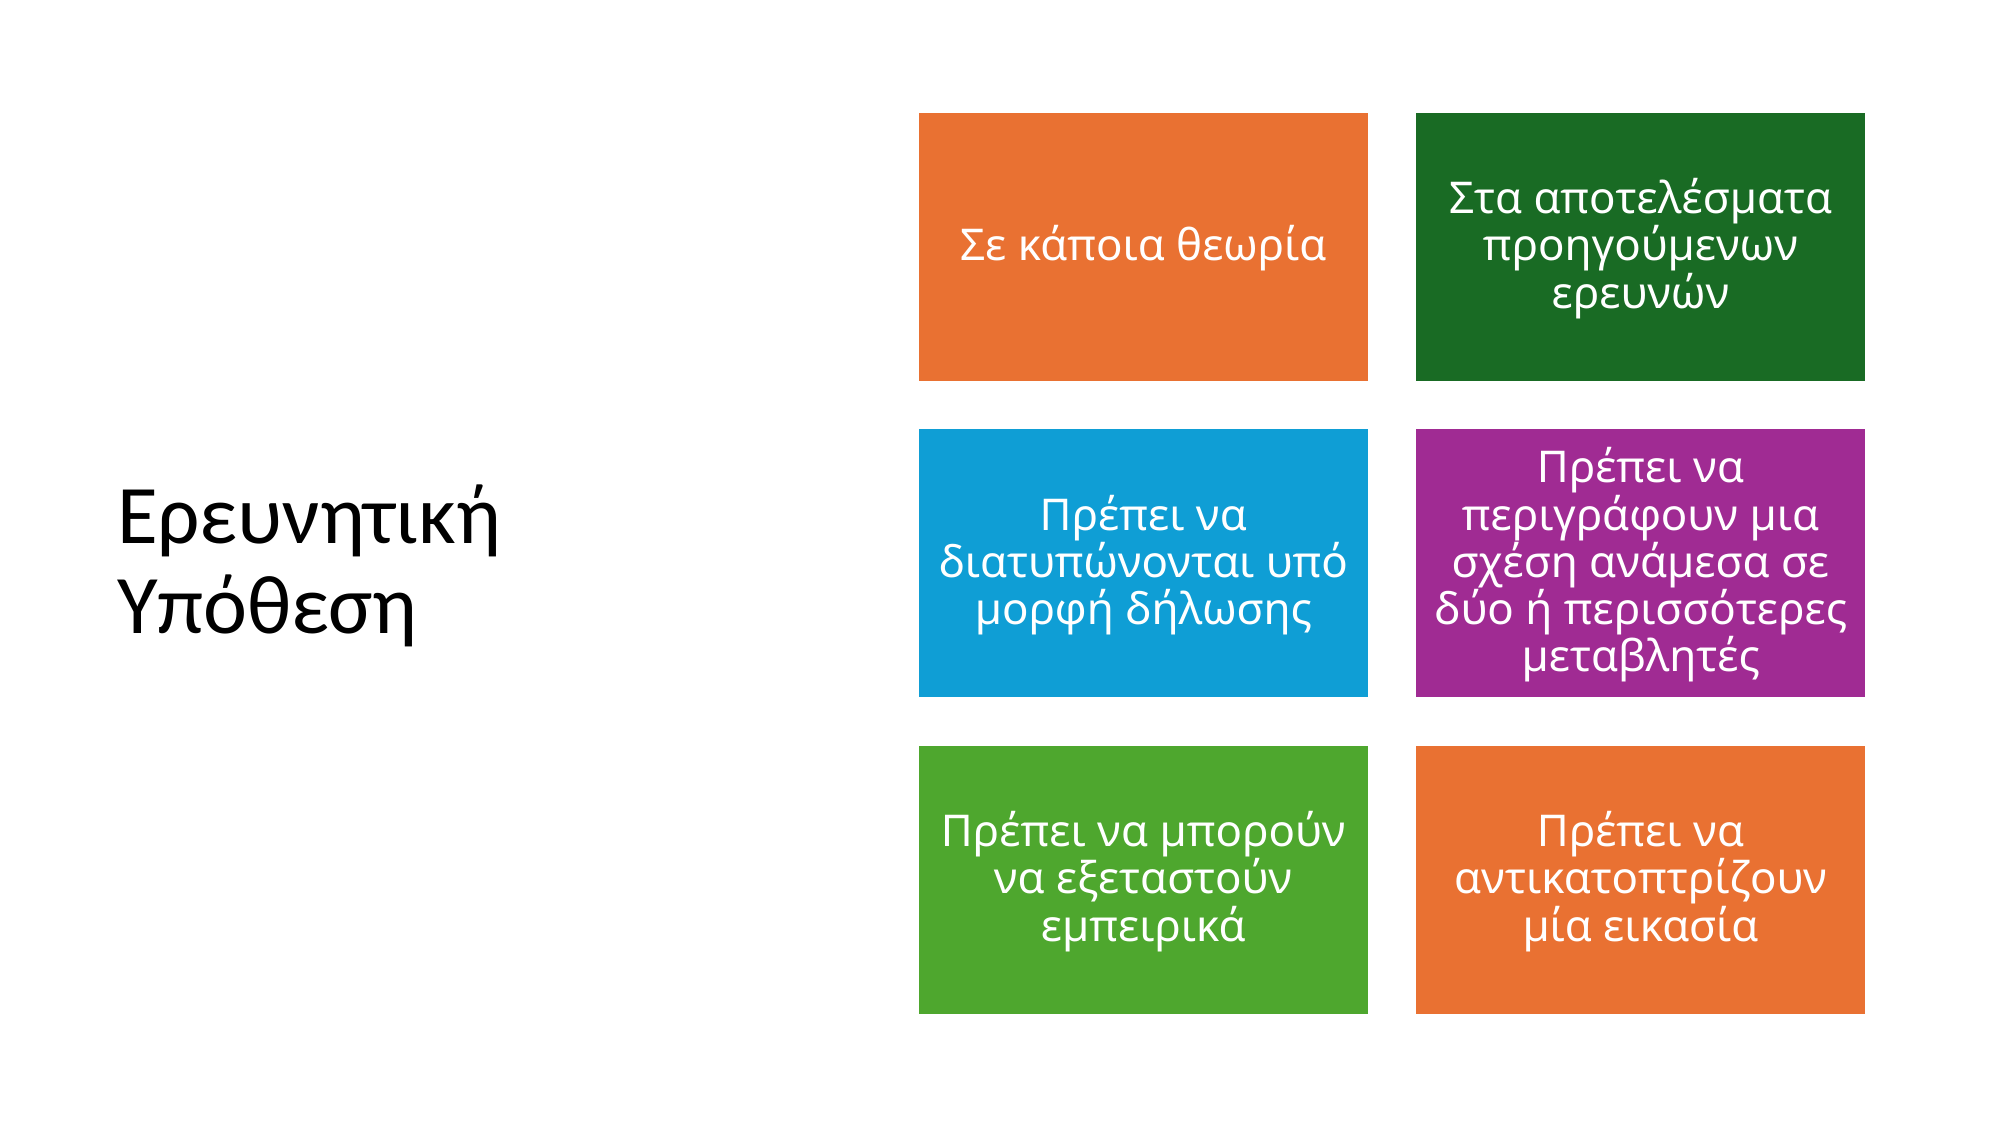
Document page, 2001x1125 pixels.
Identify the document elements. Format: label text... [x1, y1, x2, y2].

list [869, 110, 1915, 1016]
title Eρευνητική Yπόθεση [101, 190, 693, 933]
